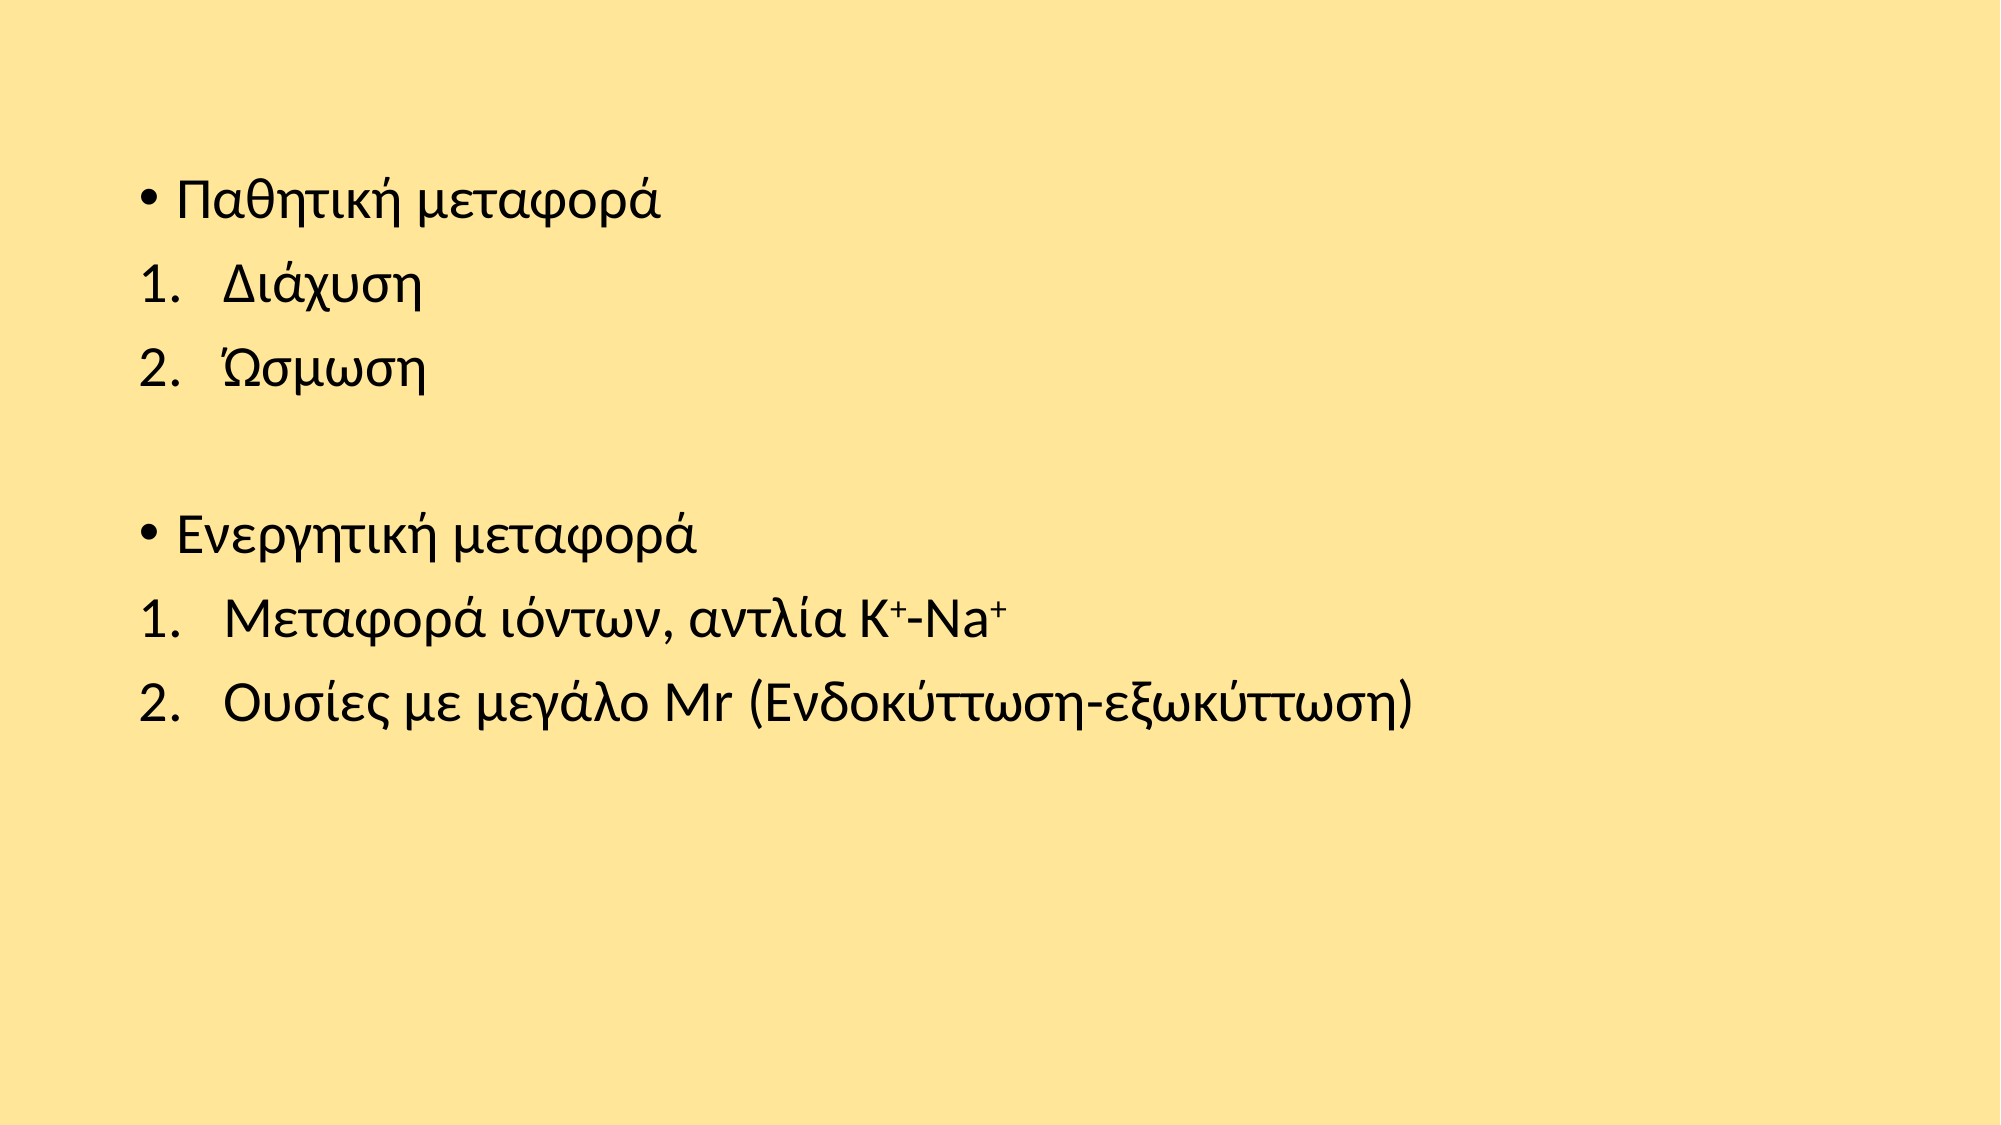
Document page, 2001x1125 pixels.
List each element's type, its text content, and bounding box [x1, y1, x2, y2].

list Παθητική μεταφορά Διάχυση Ώσμωση Ενεργητική μεταφορά Μεταφορά ιόντων, αντλία Κ+-Νa+ Ουσίες με μεγάλο Mr (Ενδοκύττωση-εξωκύττωση) [123, 161, 1849, 875]
